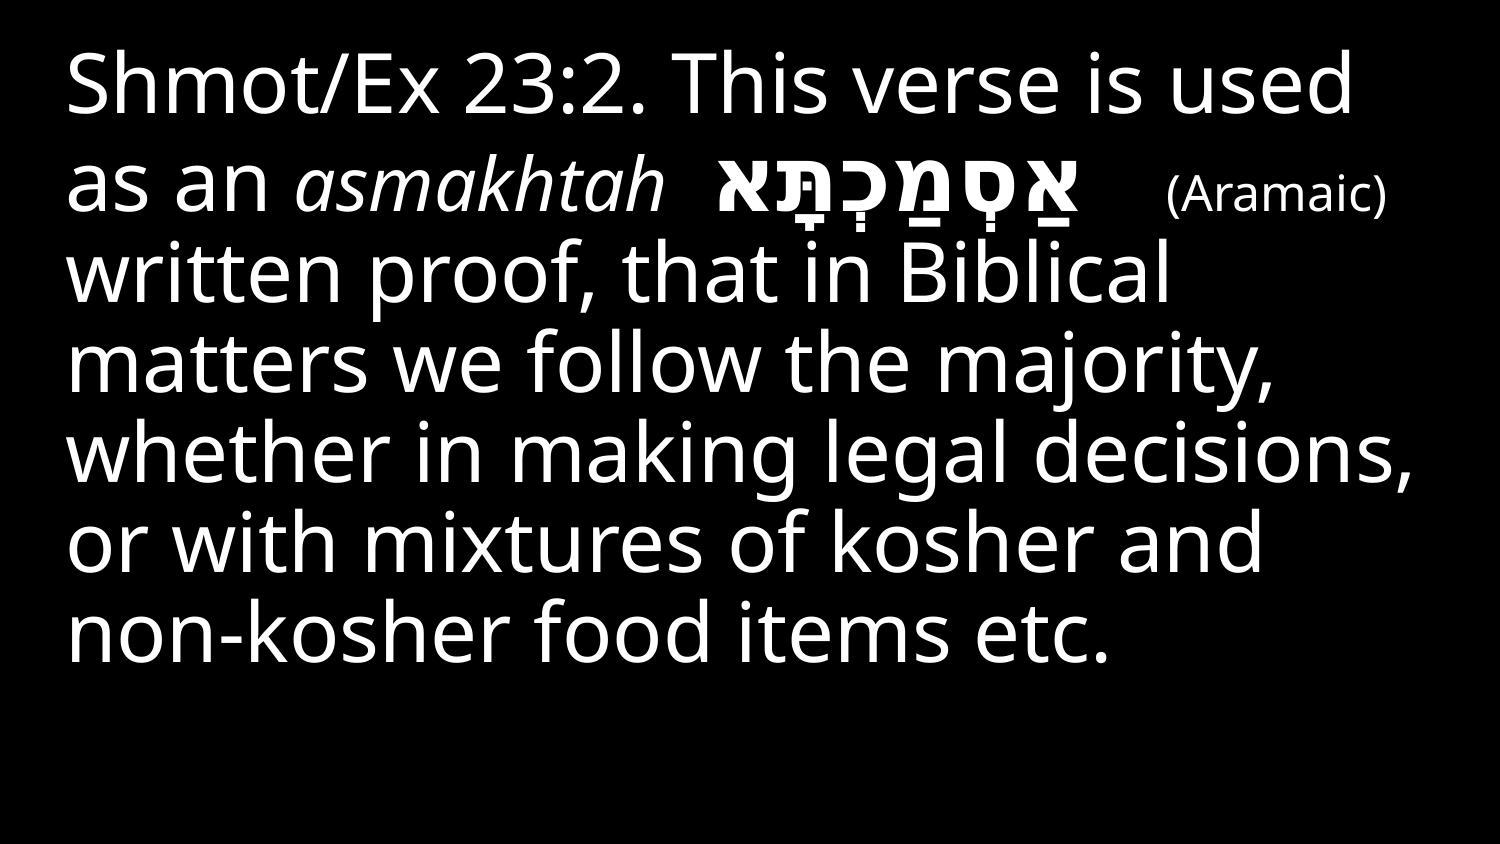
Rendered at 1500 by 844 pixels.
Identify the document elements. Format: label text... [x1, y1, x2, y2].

subtitle Shmot/Ex 23:2. This verse is used as an asmakhtah אַסְמַכְתָּא (Aramaic) written proof, that in Biblical matters we follow the majority, whether in making legal decisions, or with mixtures of kosher and non-kosher food items etc. [50, 34, 1450, 797]
